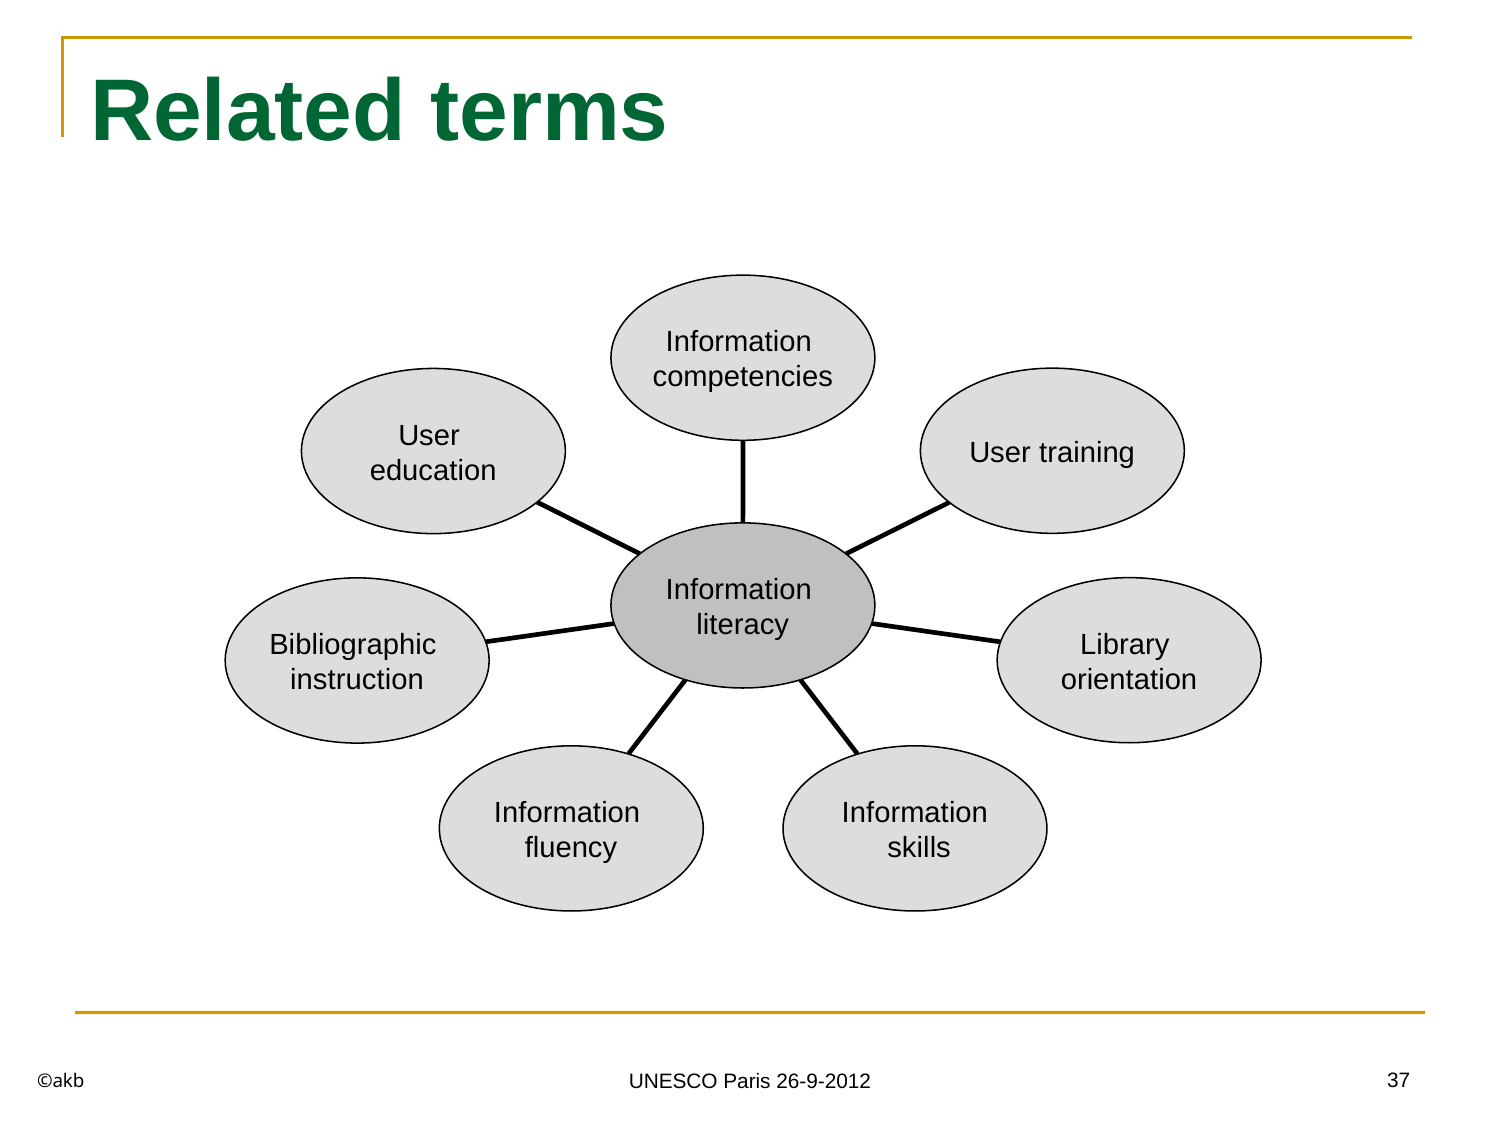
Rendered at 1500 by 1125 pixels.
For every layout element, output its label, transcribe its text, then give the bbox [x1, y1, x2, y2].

slide_number 37 [1074, 1024, 1425, 1100]
slide_number ©akb [22, 1024, 373, 1100]
title Related terms [75, 45, 1425, 233]
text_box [192, 195, 1294, 1016]
footer UNESCO Paris 26-9-2012 [512, 1025, 988, 1100]
